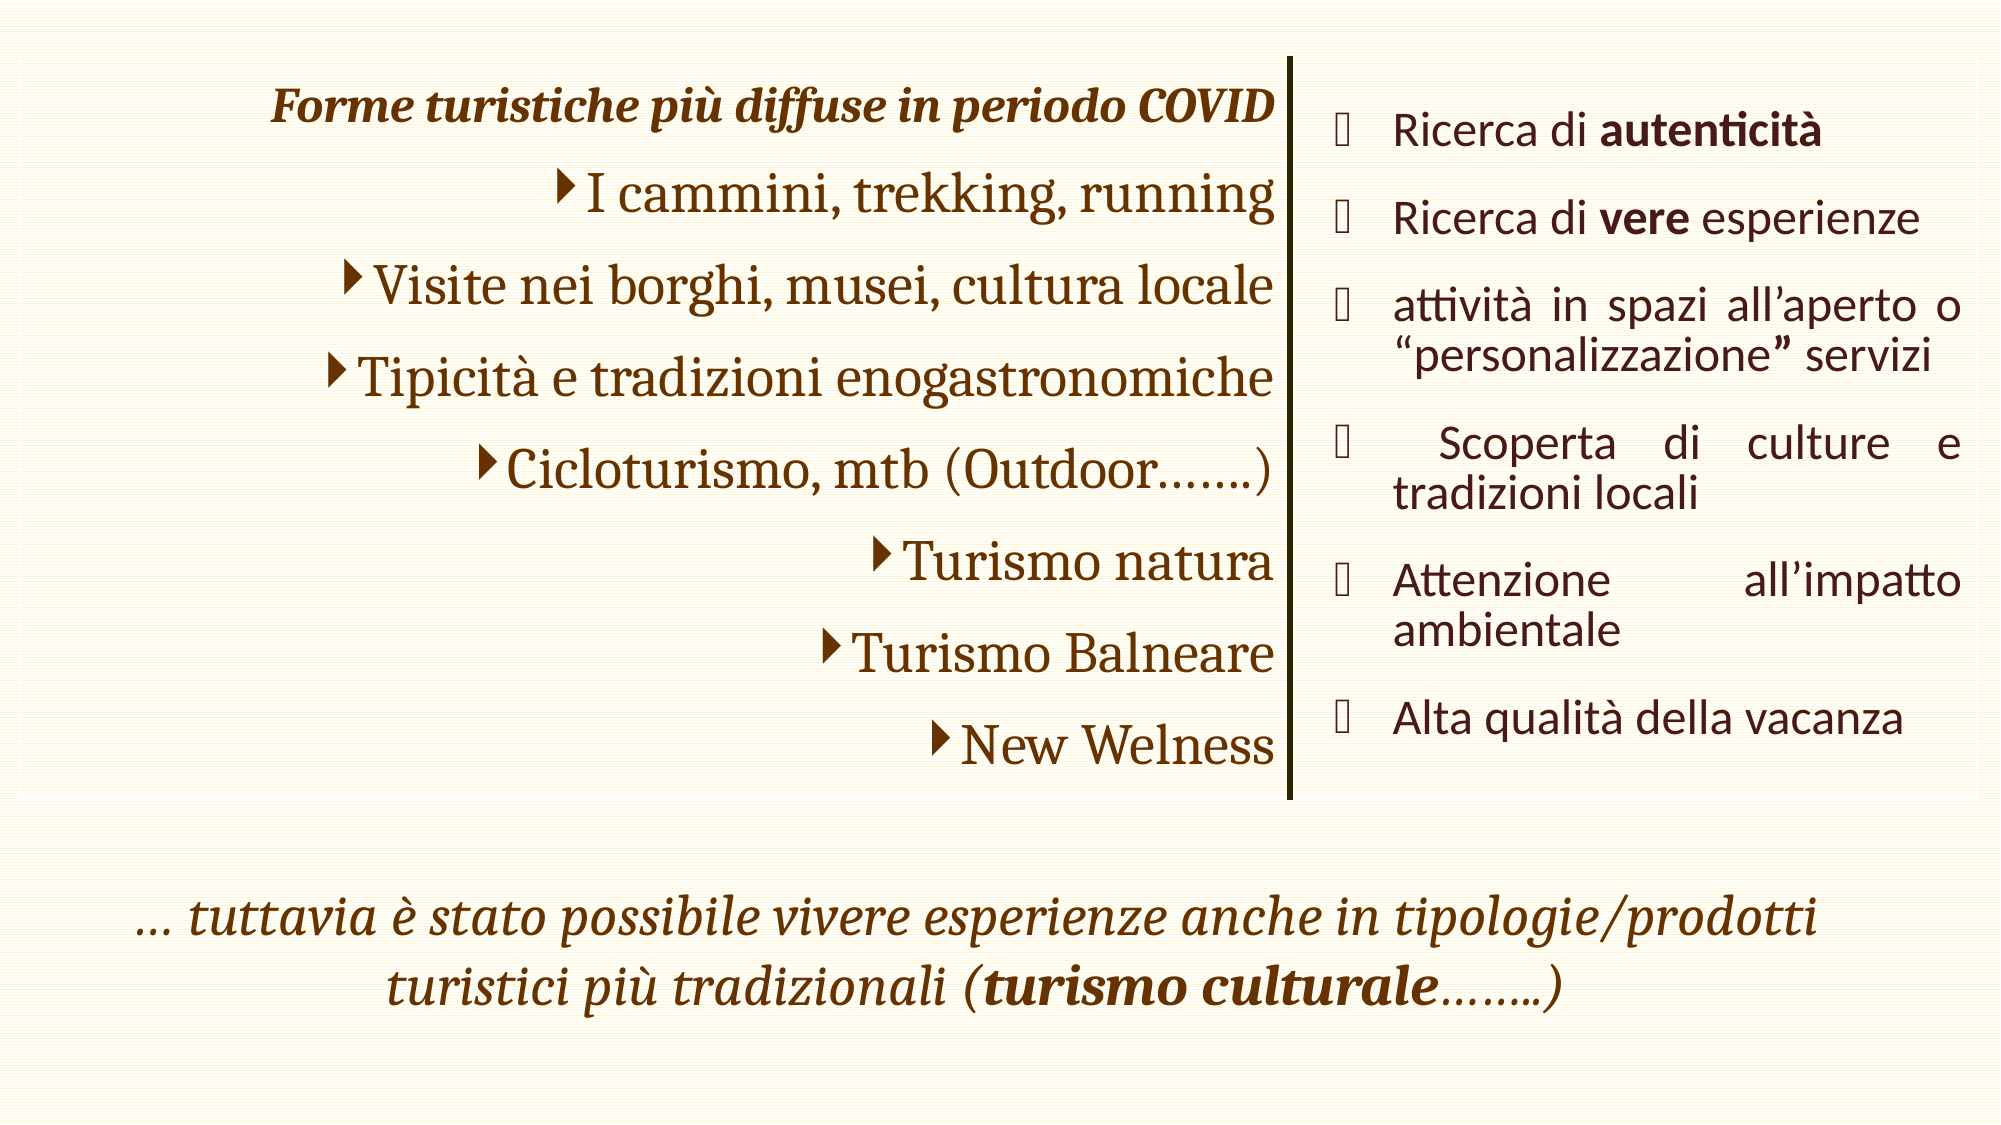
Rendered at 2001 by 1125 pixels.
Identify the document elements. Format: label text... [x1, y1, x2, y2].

text_box … tuttavia è stato possibile vivere esperienze anche in tipologie/prodotti turistici più tradizionali (turismo culturale……..) [50, 869, 1903, 1025]
table_header Forme turistiche più diffuse in periodo COVID I cammini, trekking, running Visite nei borghi, musei, cultura locale Tipicità e tradizioni enogastronomiche Cicloturismo, mtb (Outdoor…….) Turismo natura Turismo Balneare New Welness [22, 58, 1287, 798]
table_header Ricerca di autenticità Ricerca di vere esperienze attività in spazi all’aperto o “personalizzazione” servizi Scoperta di culture e tradizioni locali Attenzione all’impatto ambientale Alta qualità della vacanza [1293, 58, 1976, 798]
